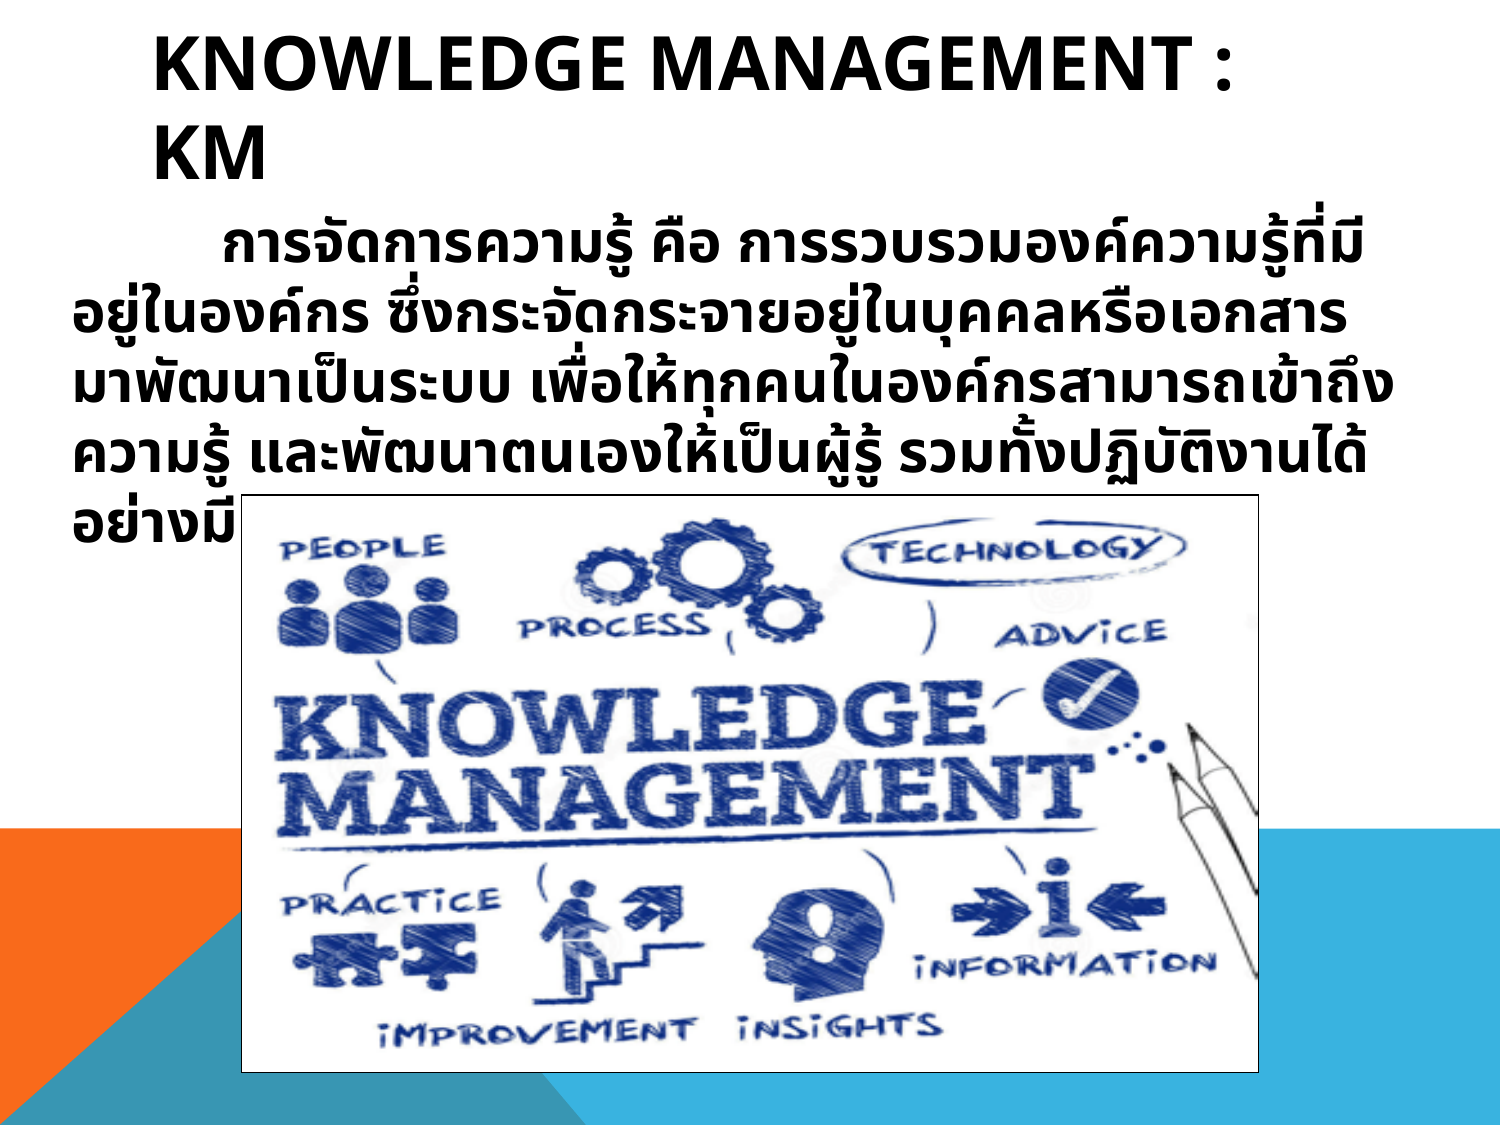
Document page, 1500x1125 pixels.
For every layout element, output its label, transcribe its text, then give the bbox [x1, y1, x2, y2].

list การจัดการความรู้ คือ การรวบรวมองค์ความรู้ที่มีอยู่ในองค์กร ซึ่งกระจัดกระจายอยู่ในบุคคลหรือเอกสาร มาพัฒนาเป็นระบบ เพื่อให้ทุกคนในองค์กรสามารถเข้าถึงความรู้ และพัฒนาตนเองให้เป็นผู้รู้ รวมทั้งปฏิบัติงานได้อย่างมีประสิทธิภาพ [0, 196, 1424, 784]
title Knowledge Management : KM [135, 60, 1369, 150]
picture [241, 495, 1259, 1073]
